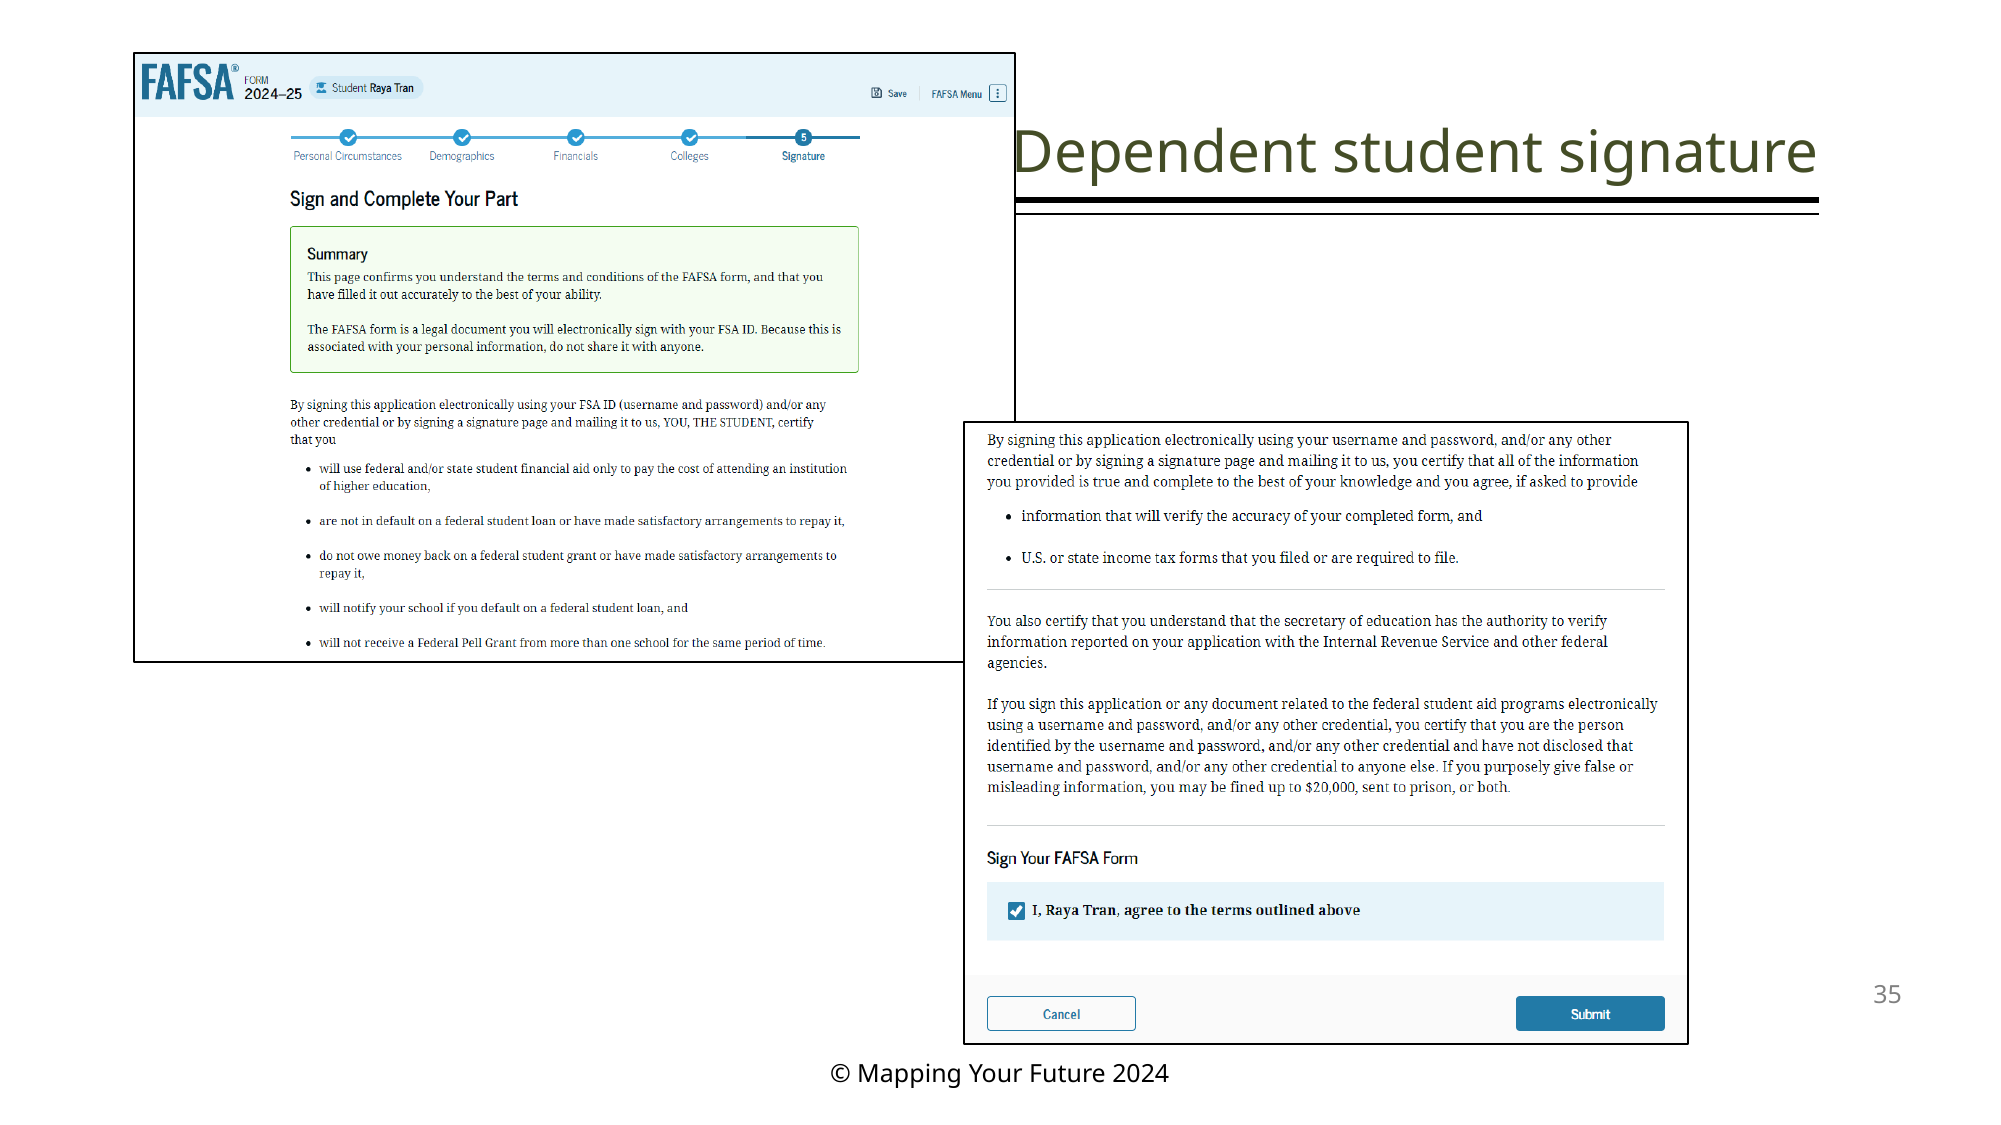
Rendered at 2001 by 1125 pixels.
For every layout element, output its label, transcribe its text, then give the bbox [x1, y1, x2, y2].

title Dependent student signature [181, 12, 1819, 193]
footer © Mapping Your Future 2024 [662, 1042, 1338, 1103]
text_box 35 [1691, 965, 1917, 1026]
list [134, 53, 1014, 662]
picture [964, 422, 1687, 1044]
